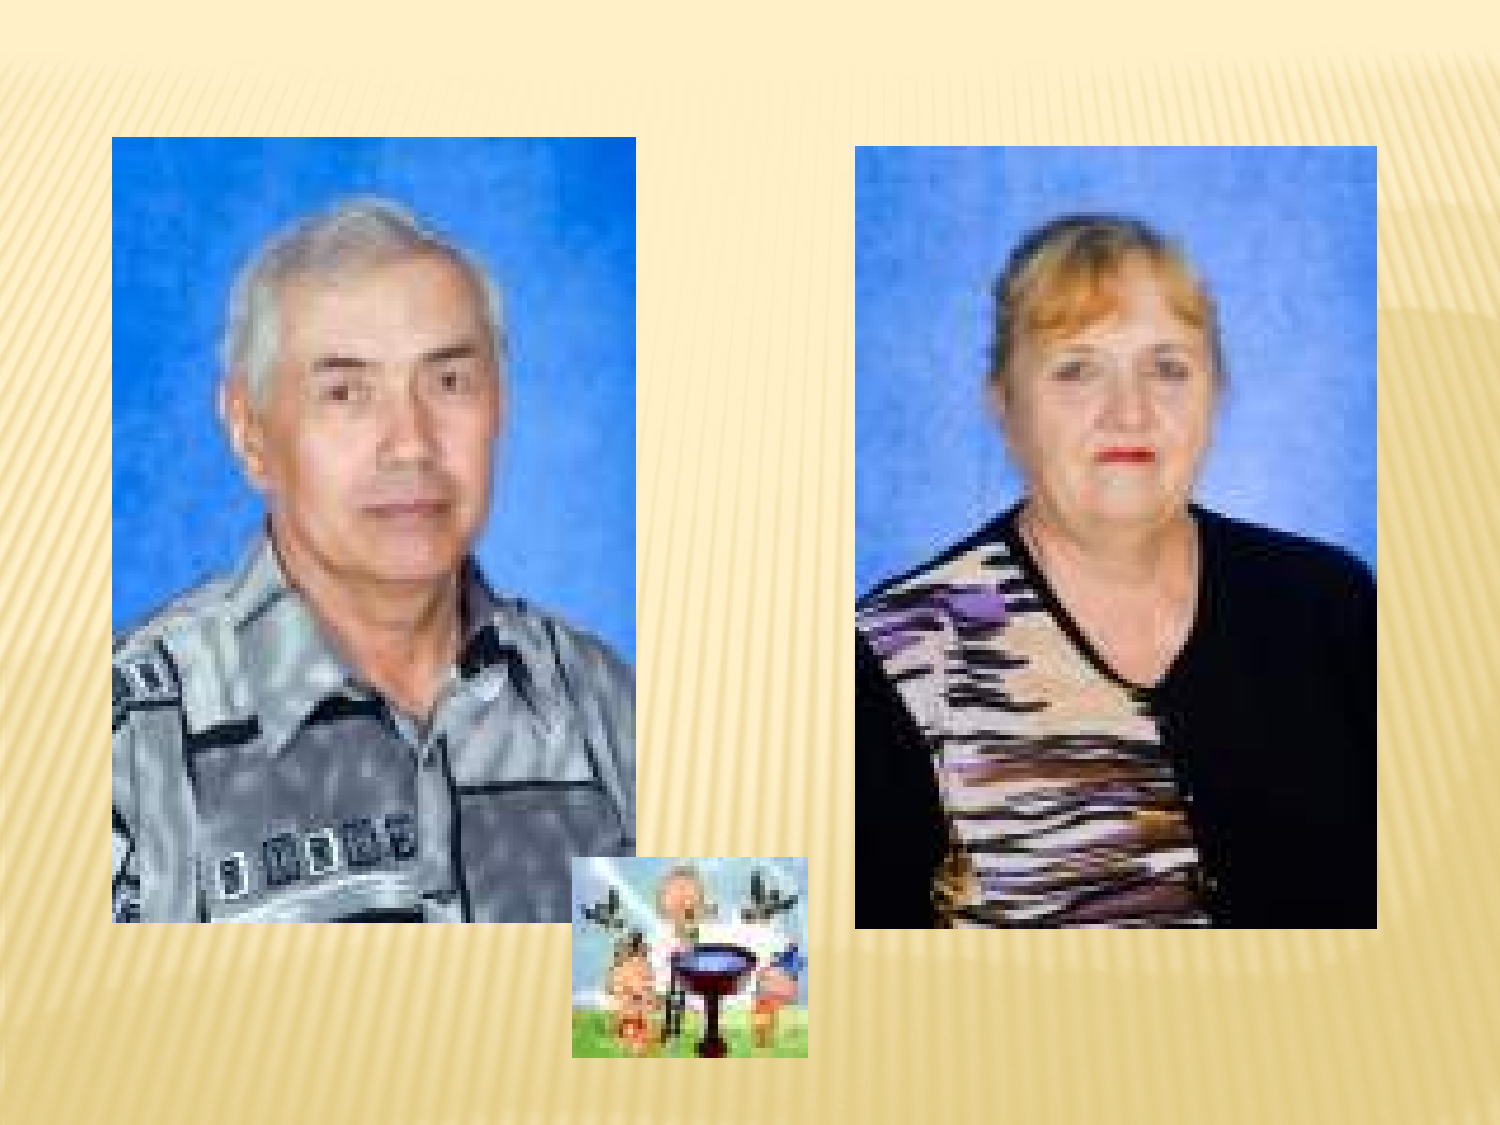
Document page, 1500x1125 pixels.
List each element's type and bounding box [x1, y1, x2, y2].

picture [855, 146, 1378, 929]
picture [111, 136, 808, 1059]
